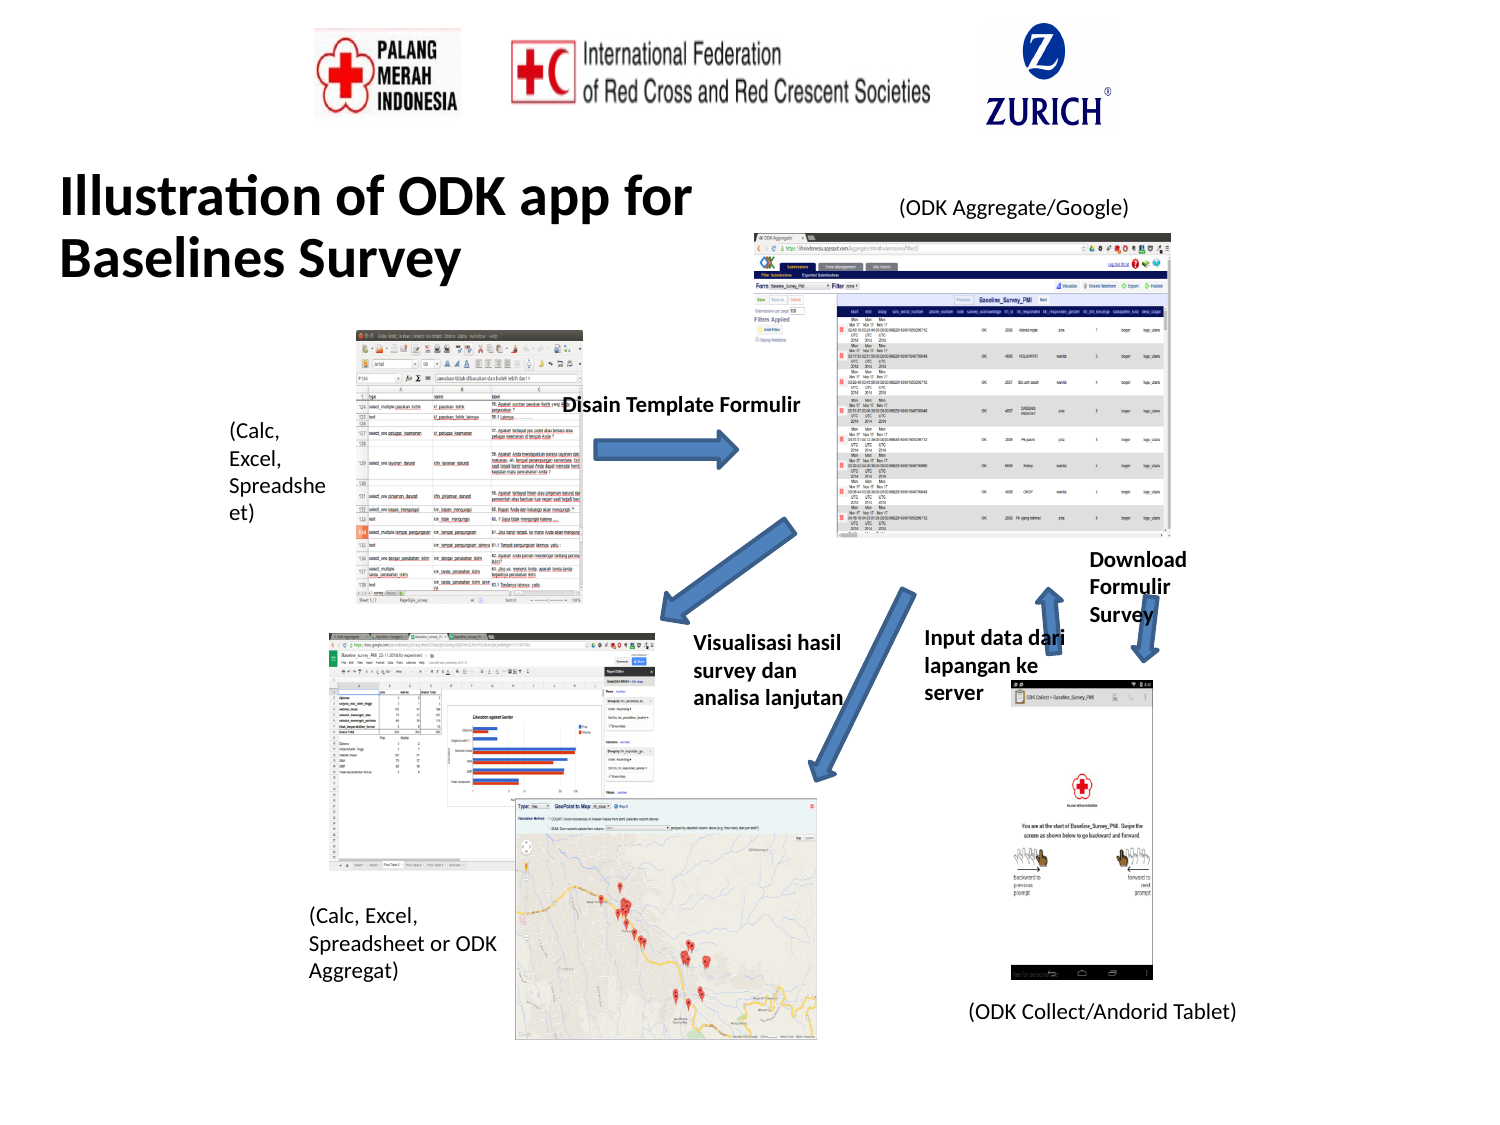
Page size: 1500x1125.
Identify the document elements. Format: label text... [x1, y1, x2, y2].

text_box [807, 718, 857, 783]
text_box [1034, 586, 1064, 615]
picture [509, 37, 935, 107]
text_box (ODK Collect/Andorid Tablet) [953, 989, 1253, 1032]
picture [1011, 680, 1153, 980]
text_box Illustration of ODK app for Baselines Survey [44, 133, 1064, 322]
text_box [864, 586, 917, 704]
picture [644, 232, 1172, 538]
text_box Download Formulir Survey [1074, 537, 1260, 635]
picture [356, 330, 583, 605]
text_box [1130, 635, 1160, 664]
text_box Visualisasi hasil survey dan analisa lanjutan [678, 620, 864, 718]
picture [313, 27, 461, 130]
text_box Input data dari lapangan ke server [909, 615, 1095, 713]
text_box [593, 429, 740, 470]
text_box (ODK Aggregate/Google) [884, 184, 1145, 227]
picture [983, 18, 1113, 130]
text_box (Calc, Excel, Spreadsheet or ODK Aggregat) [294, 893, 510, 991]
text_box Disain Template Formulir [586, 382, 748, 425]
text_box [659, 541, 782, 624]
text_box (Calc, Excel, Spreadsheet) [214, 408, 343, 533]
picture [329, 633, 818, 1041]
